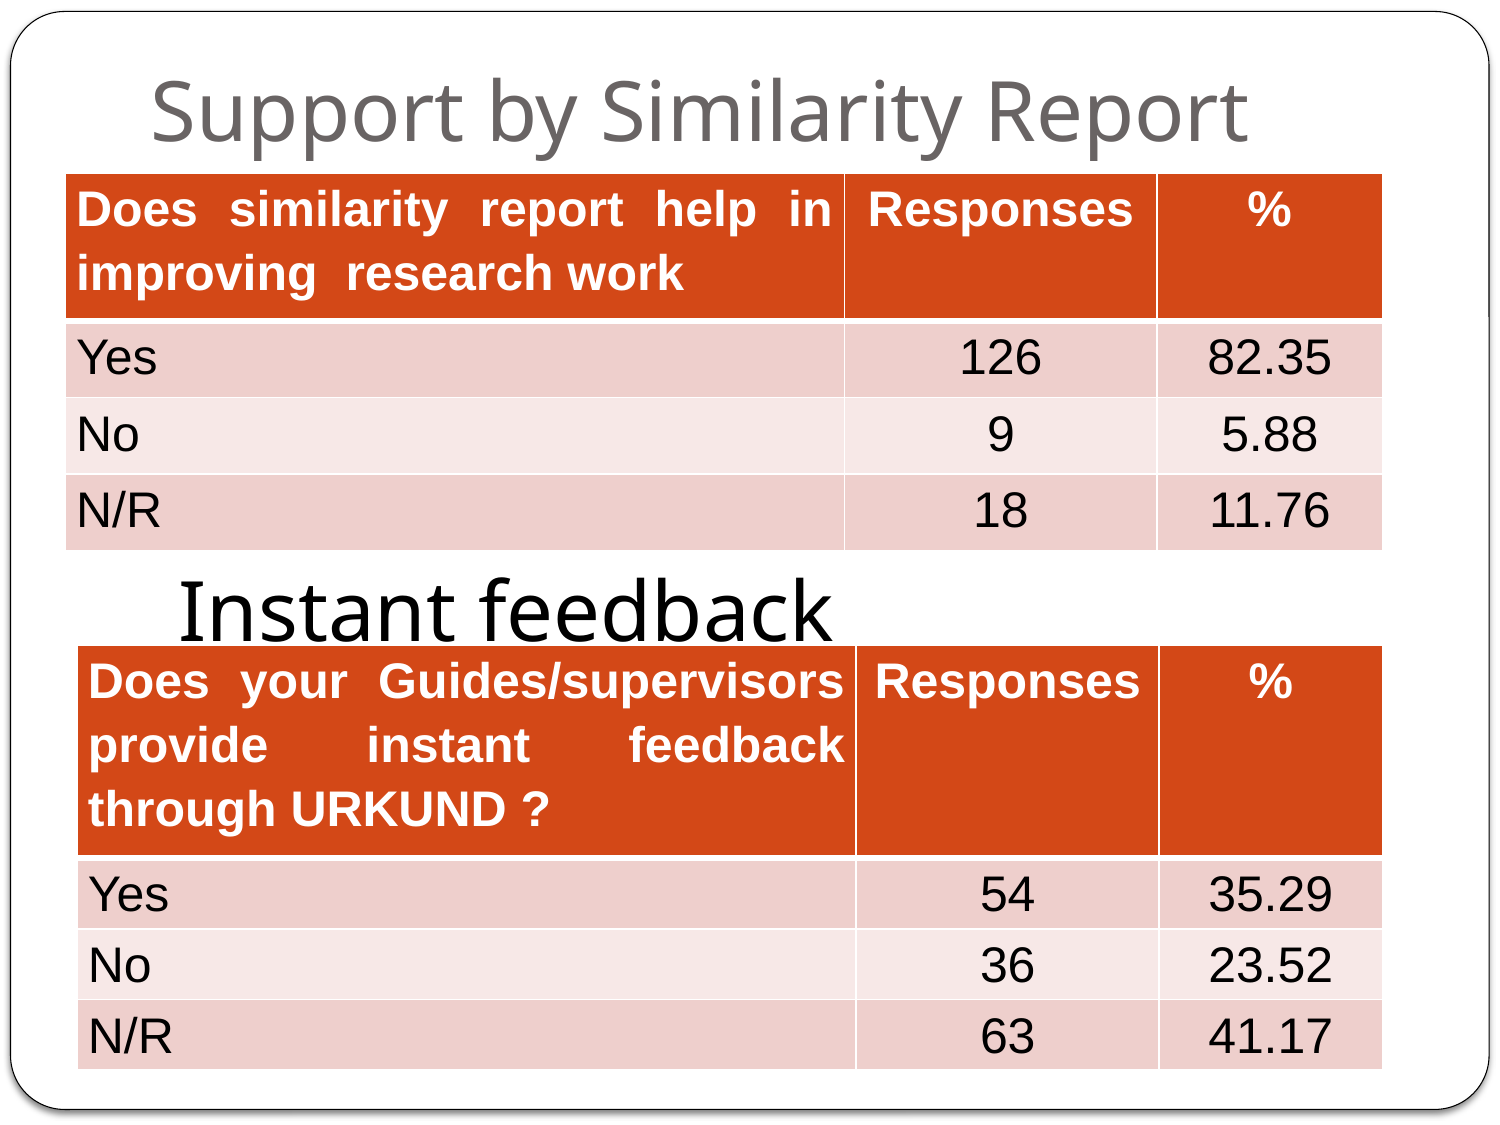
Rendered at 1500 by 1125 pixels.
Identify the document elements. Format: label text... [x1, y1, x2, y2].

table_cell N/R [66, 475, 844, 550]
table_header Responses [845, 174, 1156, 318]
table_cell Yes [78, 861, 855, 928]
table_header % [1160, 646, 1382, 855]
table_cell 18 [845, 475, 1156, 550]
table_cell 126 [845, 324, 1156, 397]
table_cell Yes [66, 324, 844, 397]
table_cell 35.29 [1160, 861, 1382, 928]
table_header Does your Guides/supervisors provide instant feedback through URKUND ? [78, 646, 855, 855]
text_box Instant feedback [164, 550, 1043, 644]
table_cell 5.88 [1158, 398, 1382, 473]
table_cell 41.17 [1160, 1000, 1382, 1069]
table_cell 54 [857, 861, 1158, 928]
table_cell N/R [78, 1000, 855, 1069]
table_header Does similarity report help in improving research work [66, 174, 844, 318]
table_cell 82.35 [1158, 324, 1382, 397]
table_cell No [78, 930, 855, 999]
table_header Responses [857, 646, 1158, 855]
table_cell 9 [845, 398, 1156, 473]
table_cell No [66, 398, 844, 473]
table_cell 63 [857, 1000, 1158, 1069]
table_header % [1158, 174, 1382, 318]
table_cell 11.76 [1158, 475, 1382, 550]
table_cell 36 [857, 930, 1158, 999]
table_cell 23.52 [1160, 930, 1382, 999]
title Support by Similarity Report [135, 45, 1425, 173]
